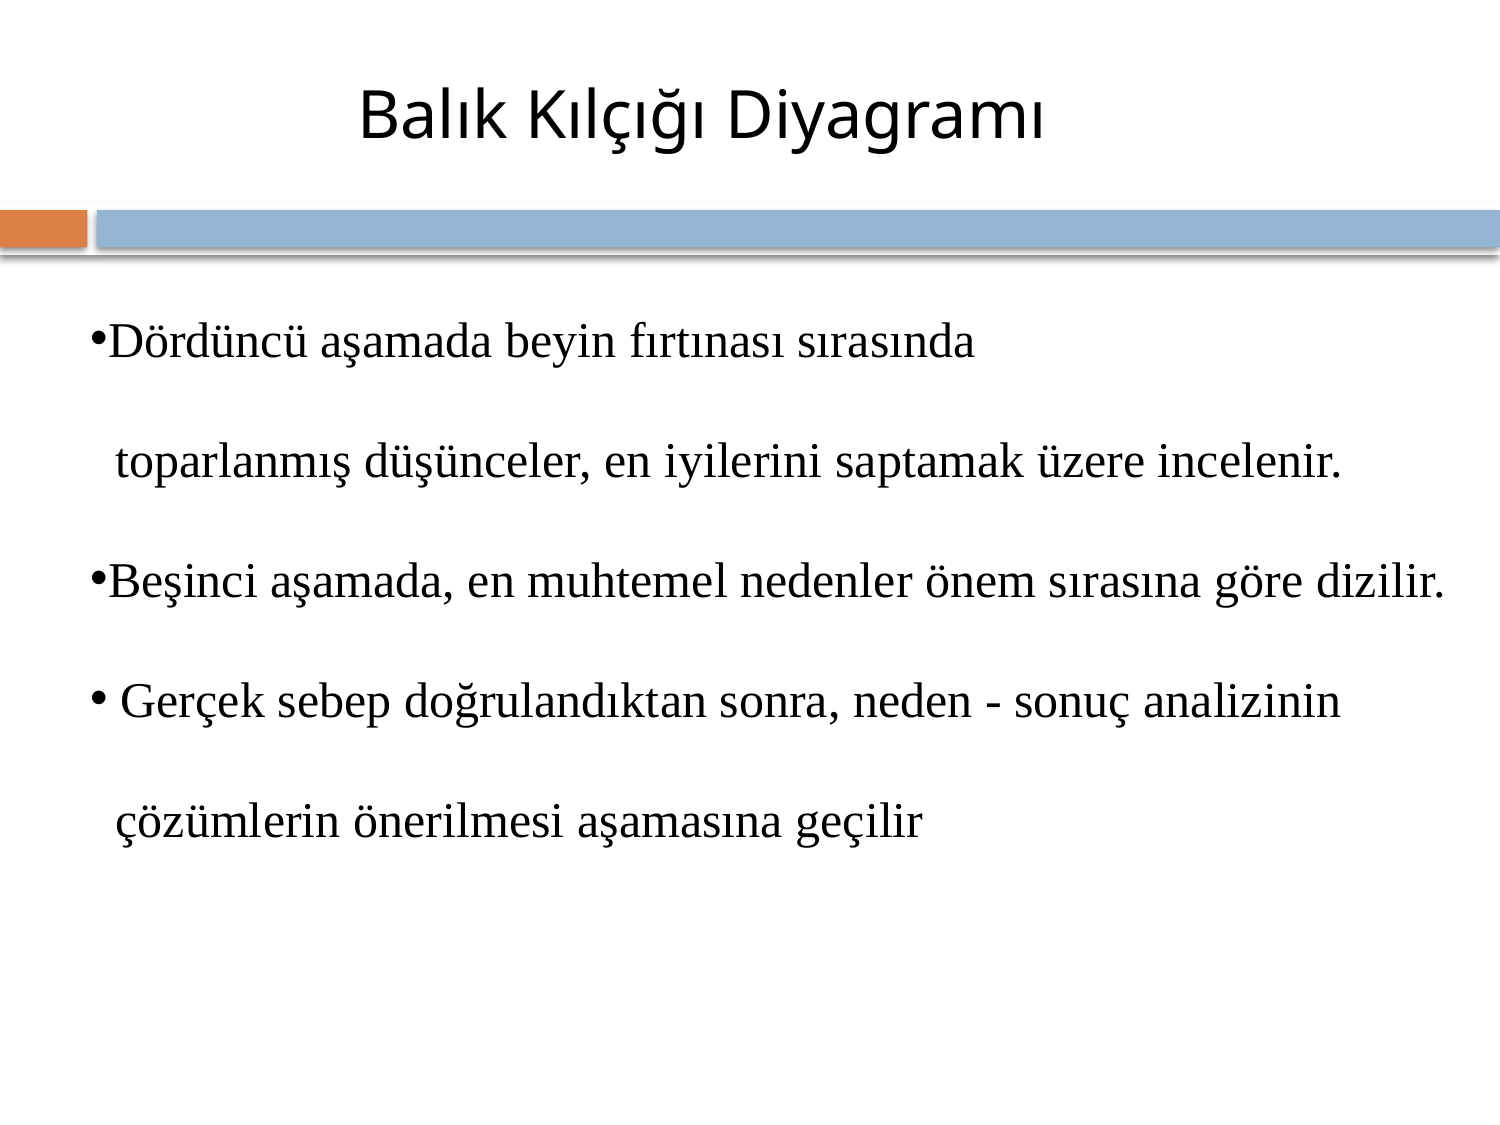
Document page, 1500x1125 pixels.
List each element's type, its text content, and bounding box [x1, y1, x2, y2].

text_box Balık Kılçığı Diyagramı [35, 58, 1370, 165]
text_box Dördüncü aşamada beyin fırtınası sırasında toparlanmış düşünceler, en iyilerini saptamak üzere incelenir. Beşinci aşamada, en muhtemel nedenler önem sırasına göre dizilir. Gerçek sebep doğrulandıktan sonra, neden - sonuç analizinin çözümlerin önerilmesi aşamasına geçilir [75, 240, 1471, 856]
